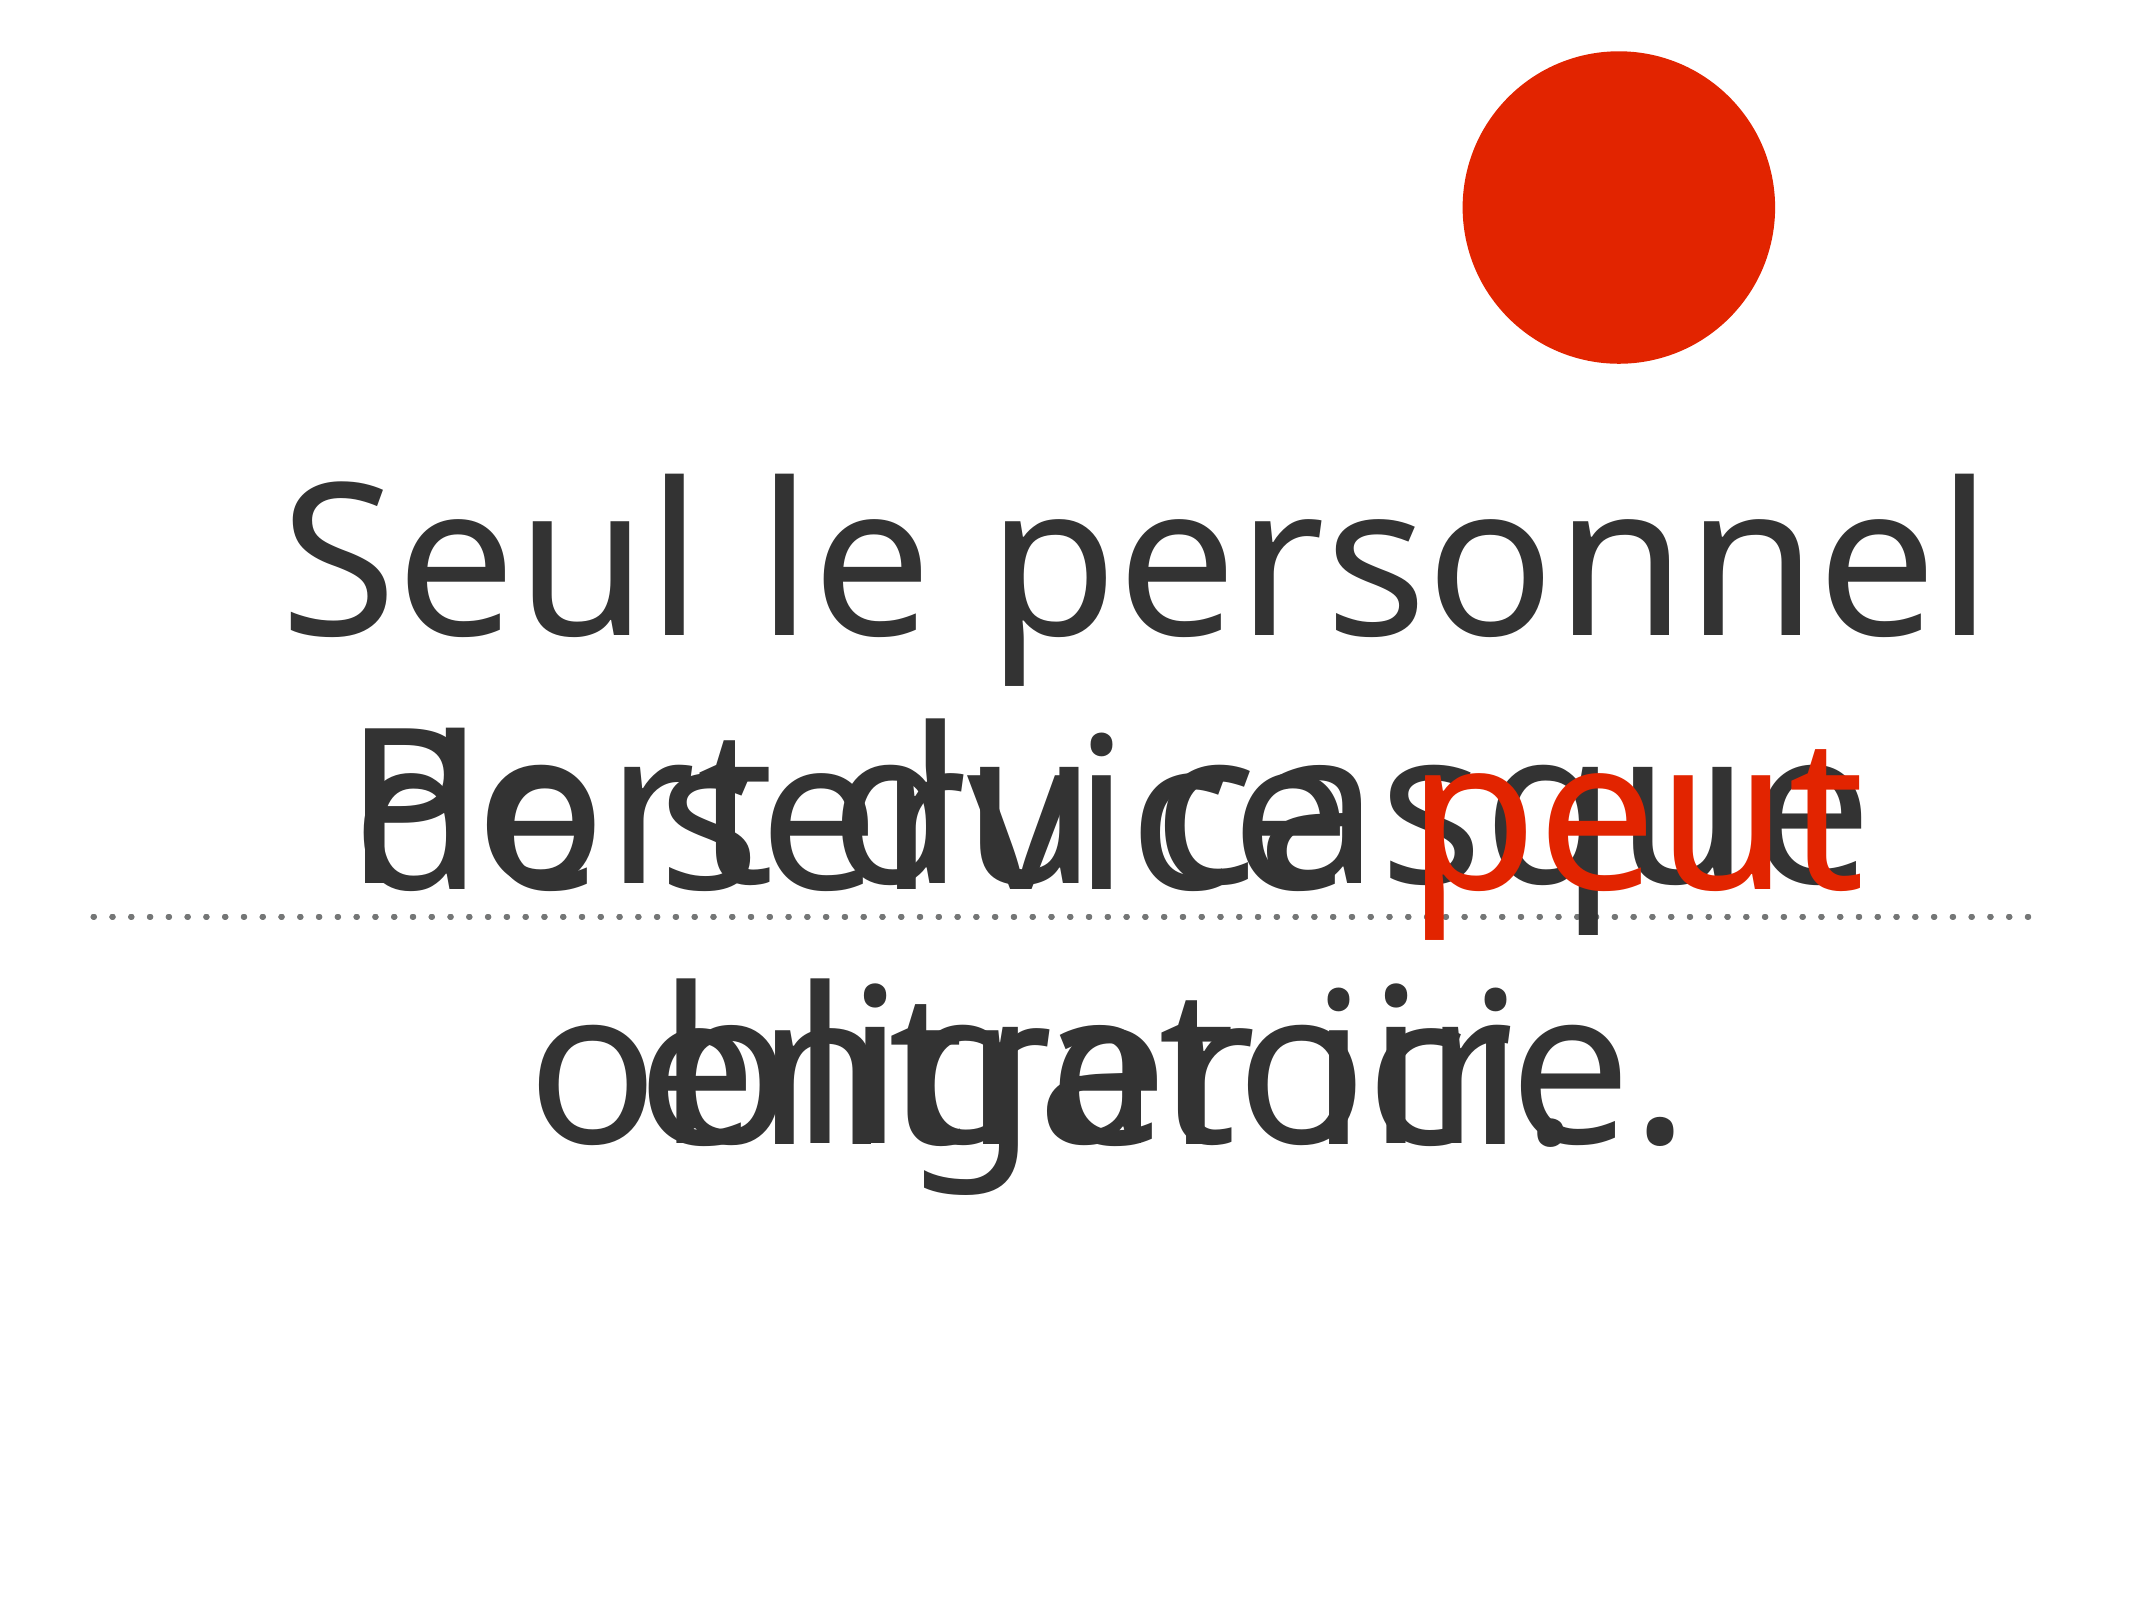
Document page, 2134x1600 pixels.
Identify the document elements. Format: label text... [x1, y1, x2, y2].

text_box [1462, 51, 1776, 364]
text_box Seul le personnel de service peut entrer ici. [136, 345, 2082, 1196]
